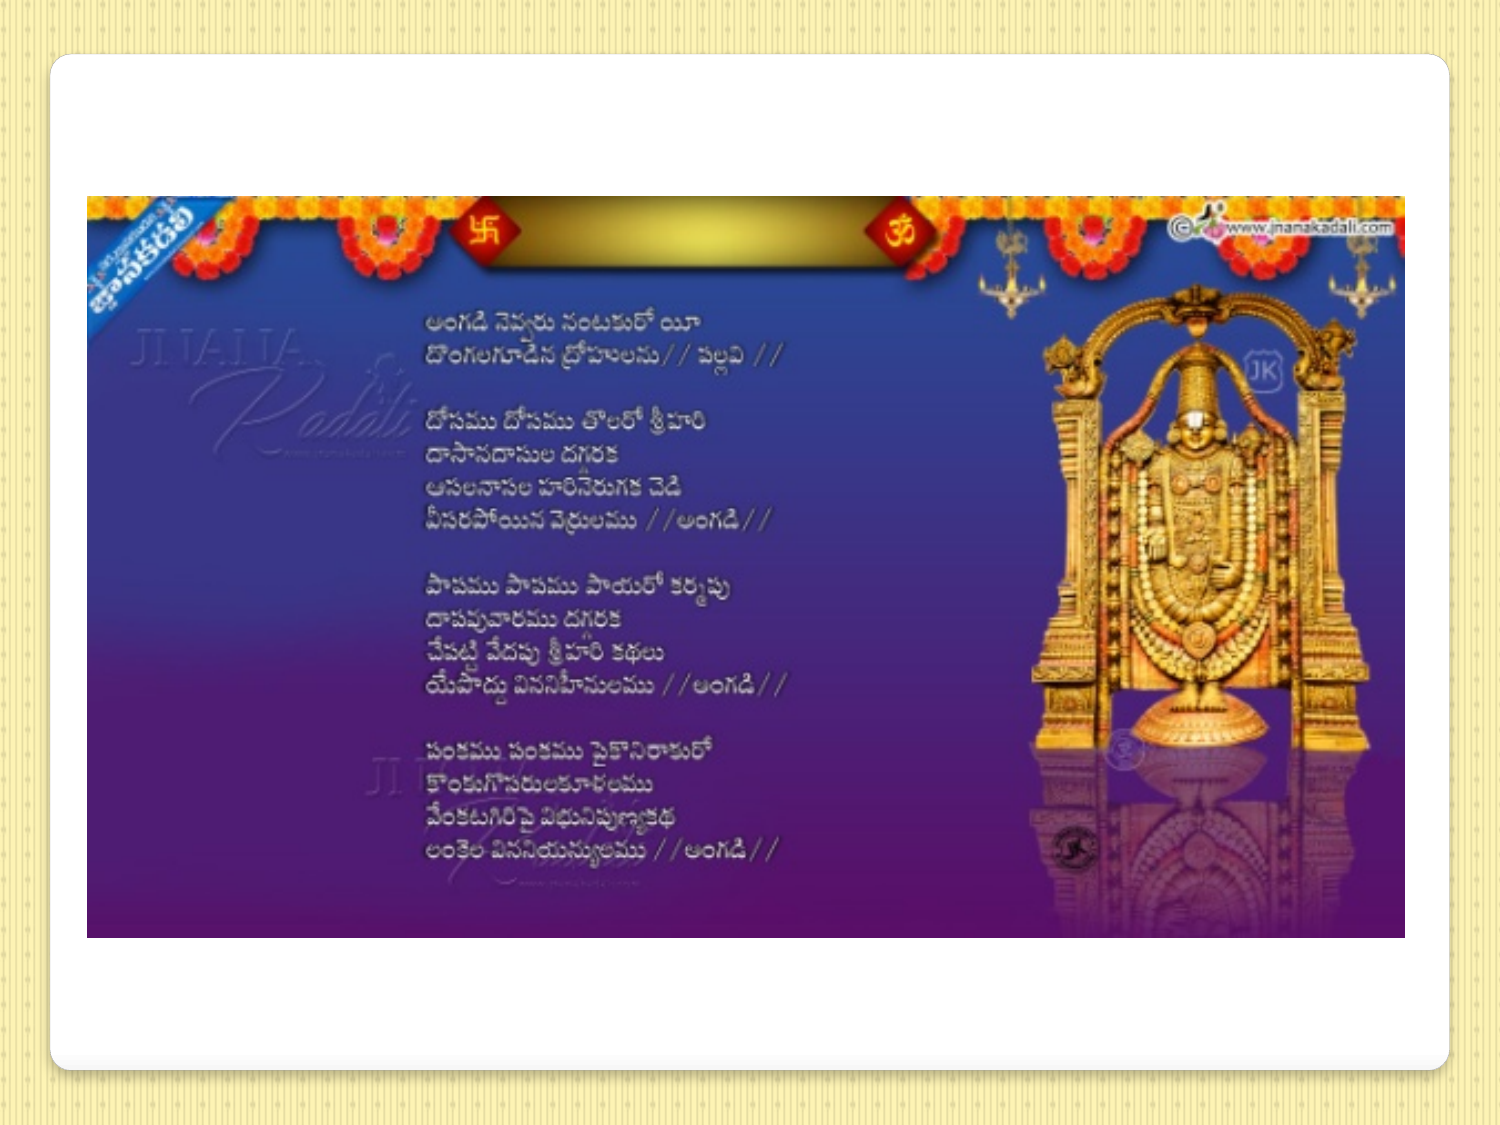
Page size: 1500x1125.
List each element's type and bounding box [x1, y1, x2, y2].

picture [87, 196, 1405, 938]
